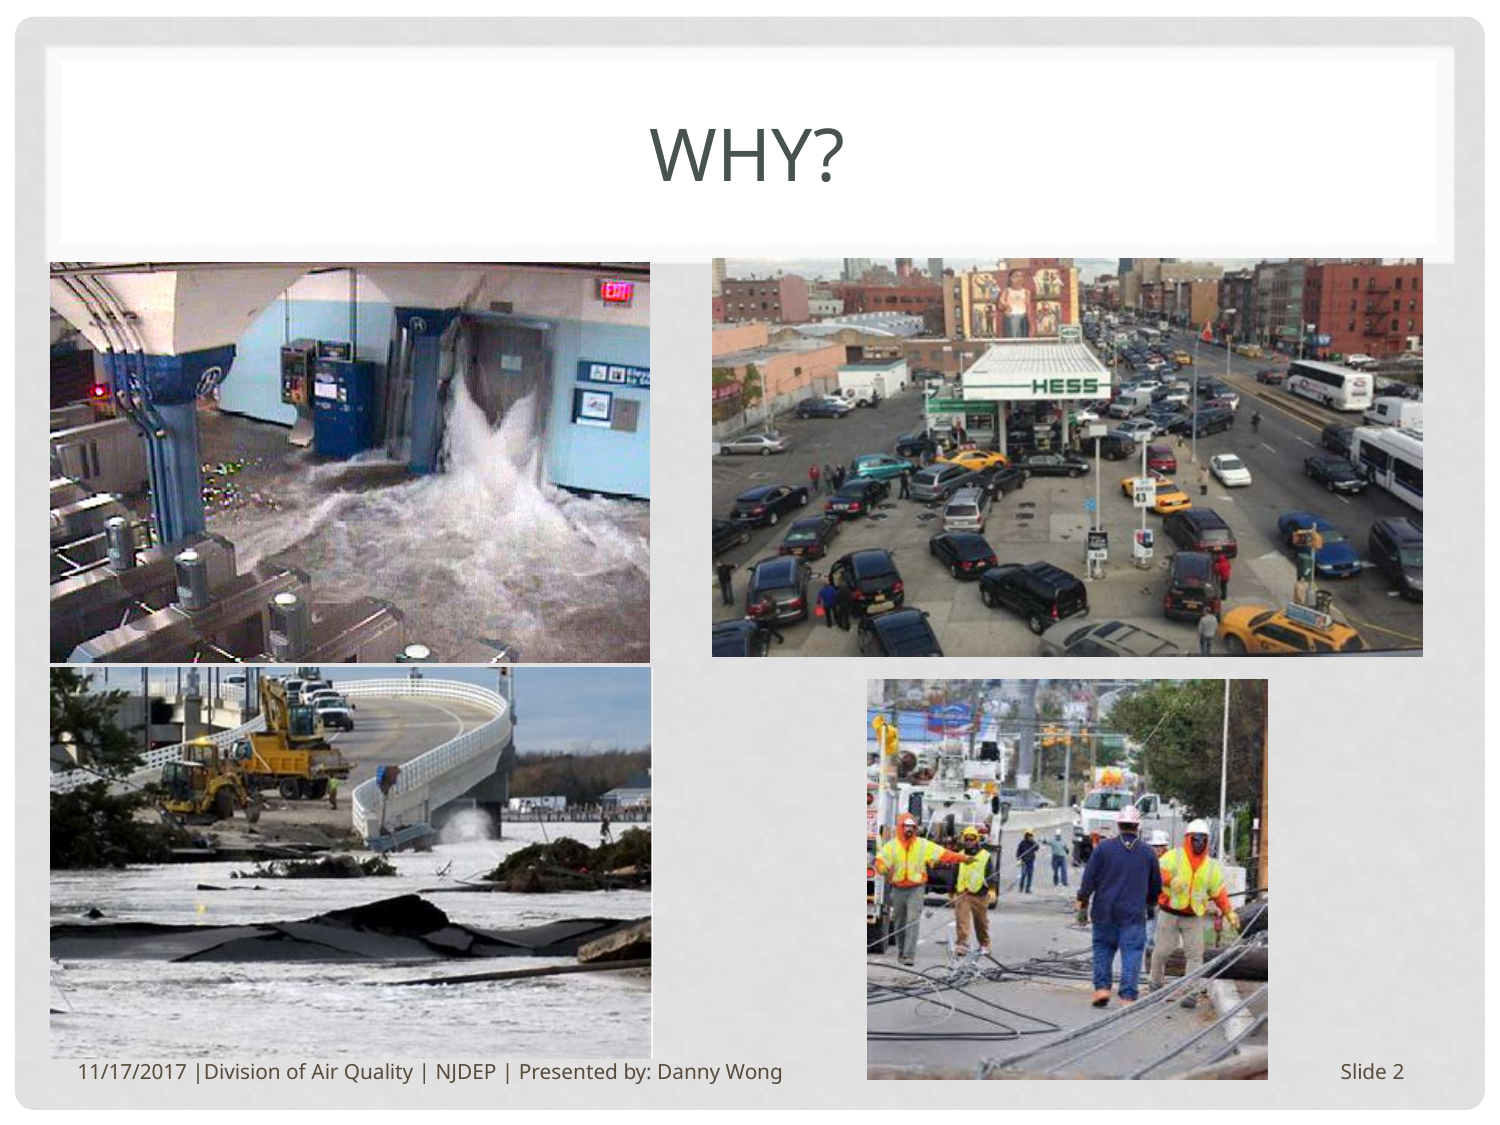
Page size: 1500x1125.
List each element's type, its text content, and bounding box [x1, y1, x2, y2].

picture [49, 262, 651, 663]
picture [867, 679, 1268, 1081]
picture [49, 667, 653, 1059]
slide_number Slide 2 [1074, 1042, 1425, 1103]
footer 11/17/2017 |Division of Air Quality | NJDEP | Presented by: Danny Wong [62, 1042, 1025, 1103]
title Why? [69, 66, 1425, 238]
picture [712, 258, 1423, 658]
